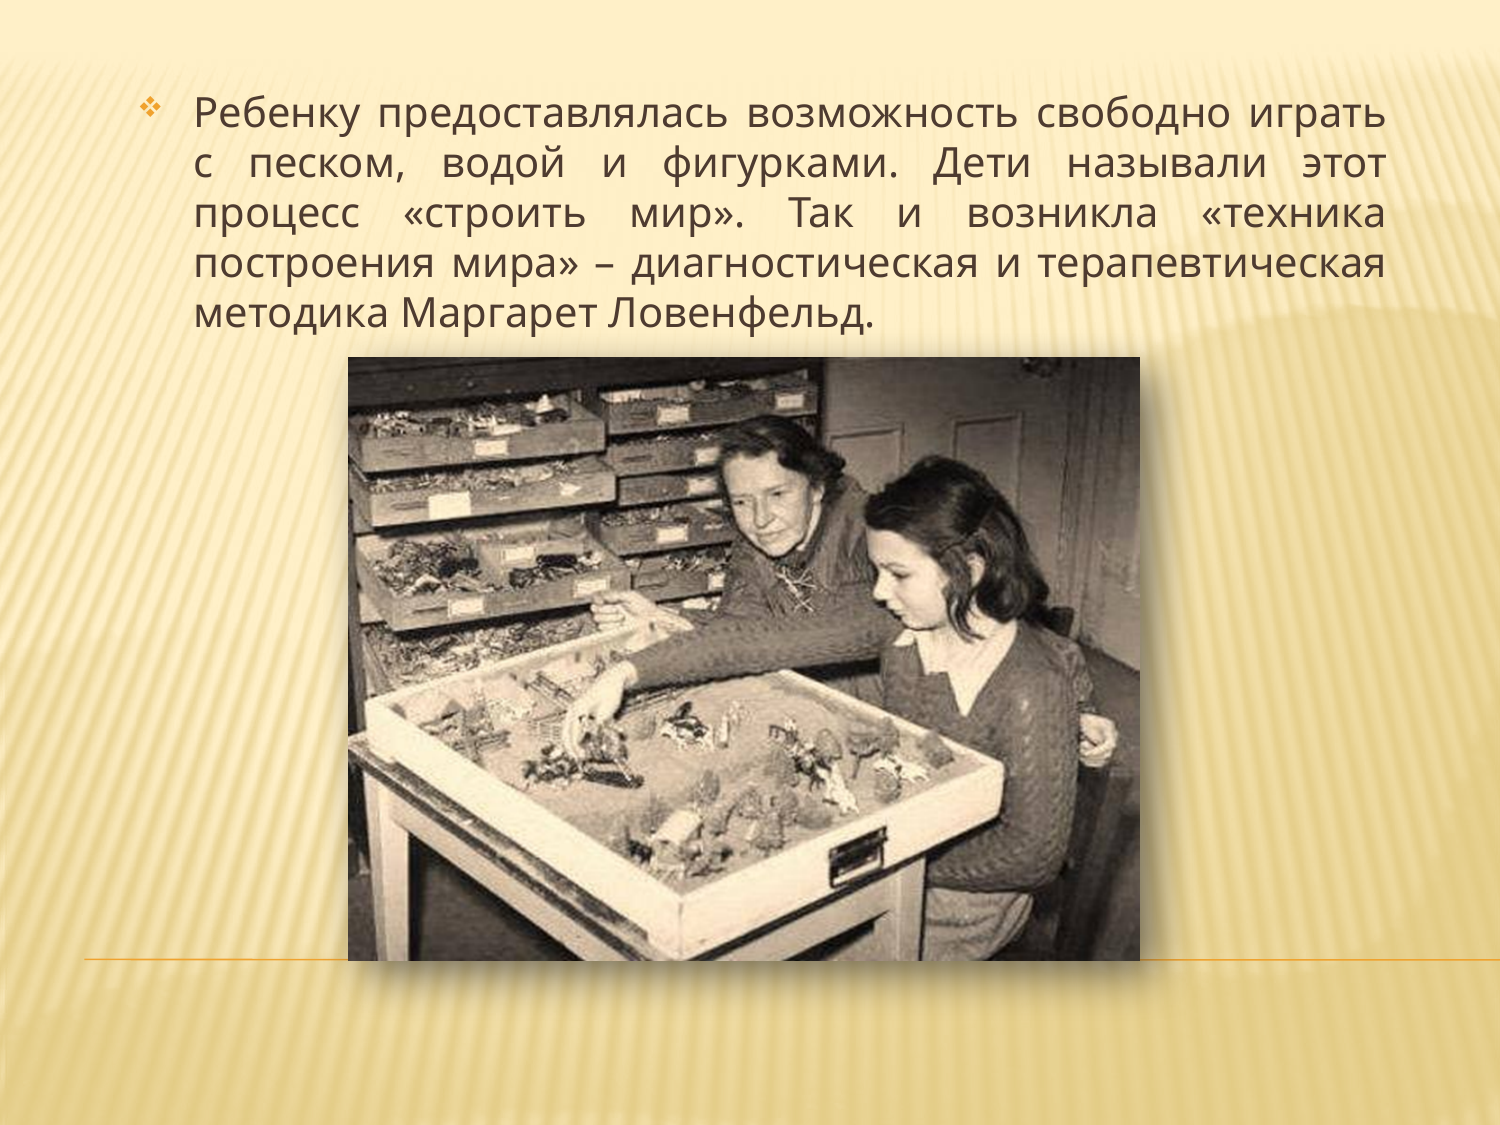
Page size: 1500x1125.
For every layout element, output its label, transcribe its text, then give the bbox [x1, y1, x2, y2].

picture [348, 357, 1141, 961]
list Ребенку предоставлялась возможность свободно играть с песком, водой и фигурками. Дети называли этот процесс «строить мир». Так и возникла «техника построения мира» – диагностическая и терапевтическая методика Маргарет Ловенфельд. [122, 78, 1403, 878]
text_box [53, 125, 547, 1125]
